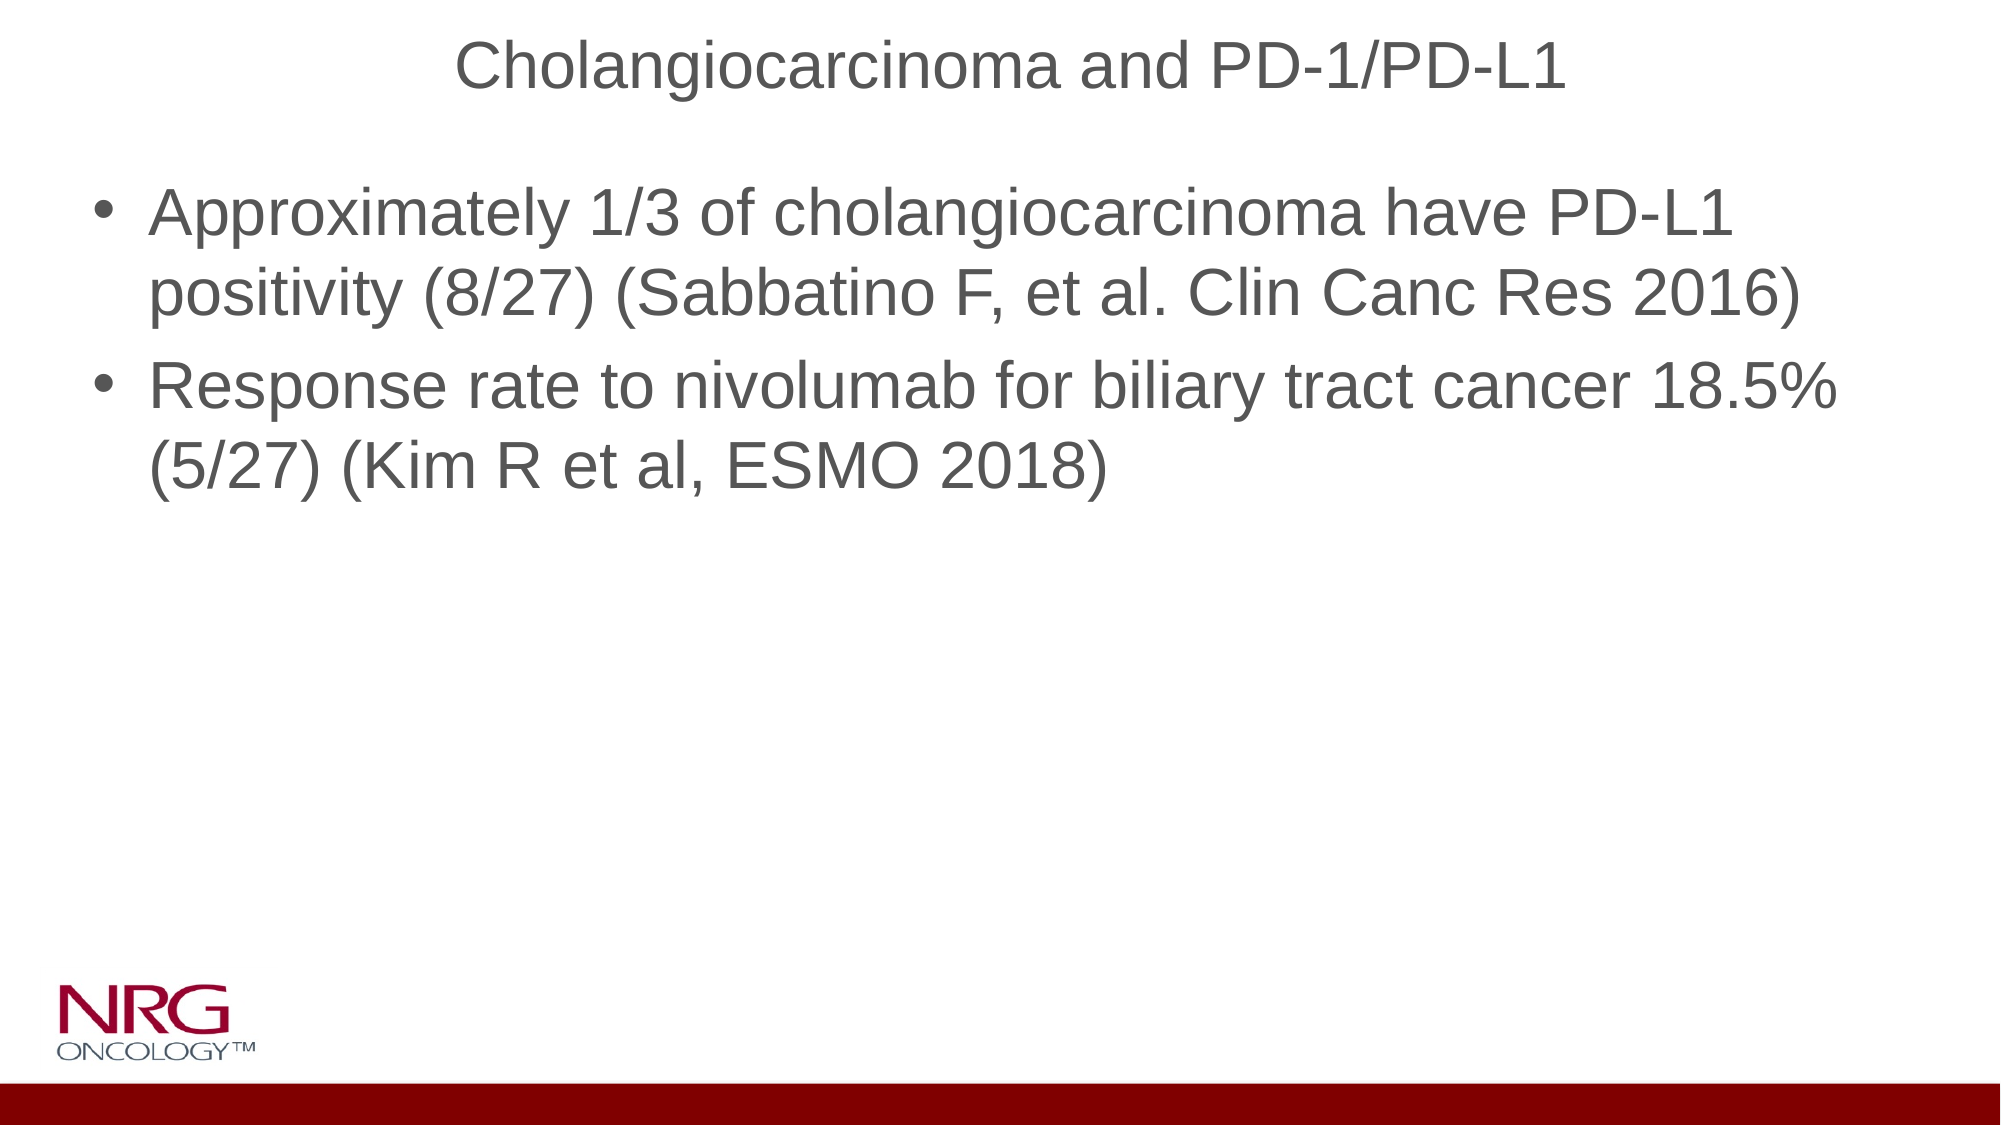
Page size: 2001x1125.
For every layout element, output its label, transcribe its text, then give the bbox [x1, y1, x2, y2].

picture [40, 967, 278, 1070]
title Cholangiocarcinoma and PD-1/PD-L1 [77, 14, 1947, 161]
list Approximately 1/3 of cholangiocarcinoma have PD-L1 positivity (8/27) (Sabbatino F, et al. Clin Canc Res 2016) Response rate to nivolumab for biliary tract cancer 18.5% (5/27) (Kim R et al, ESMO 2018) [77, 161, 1947, 1011]
